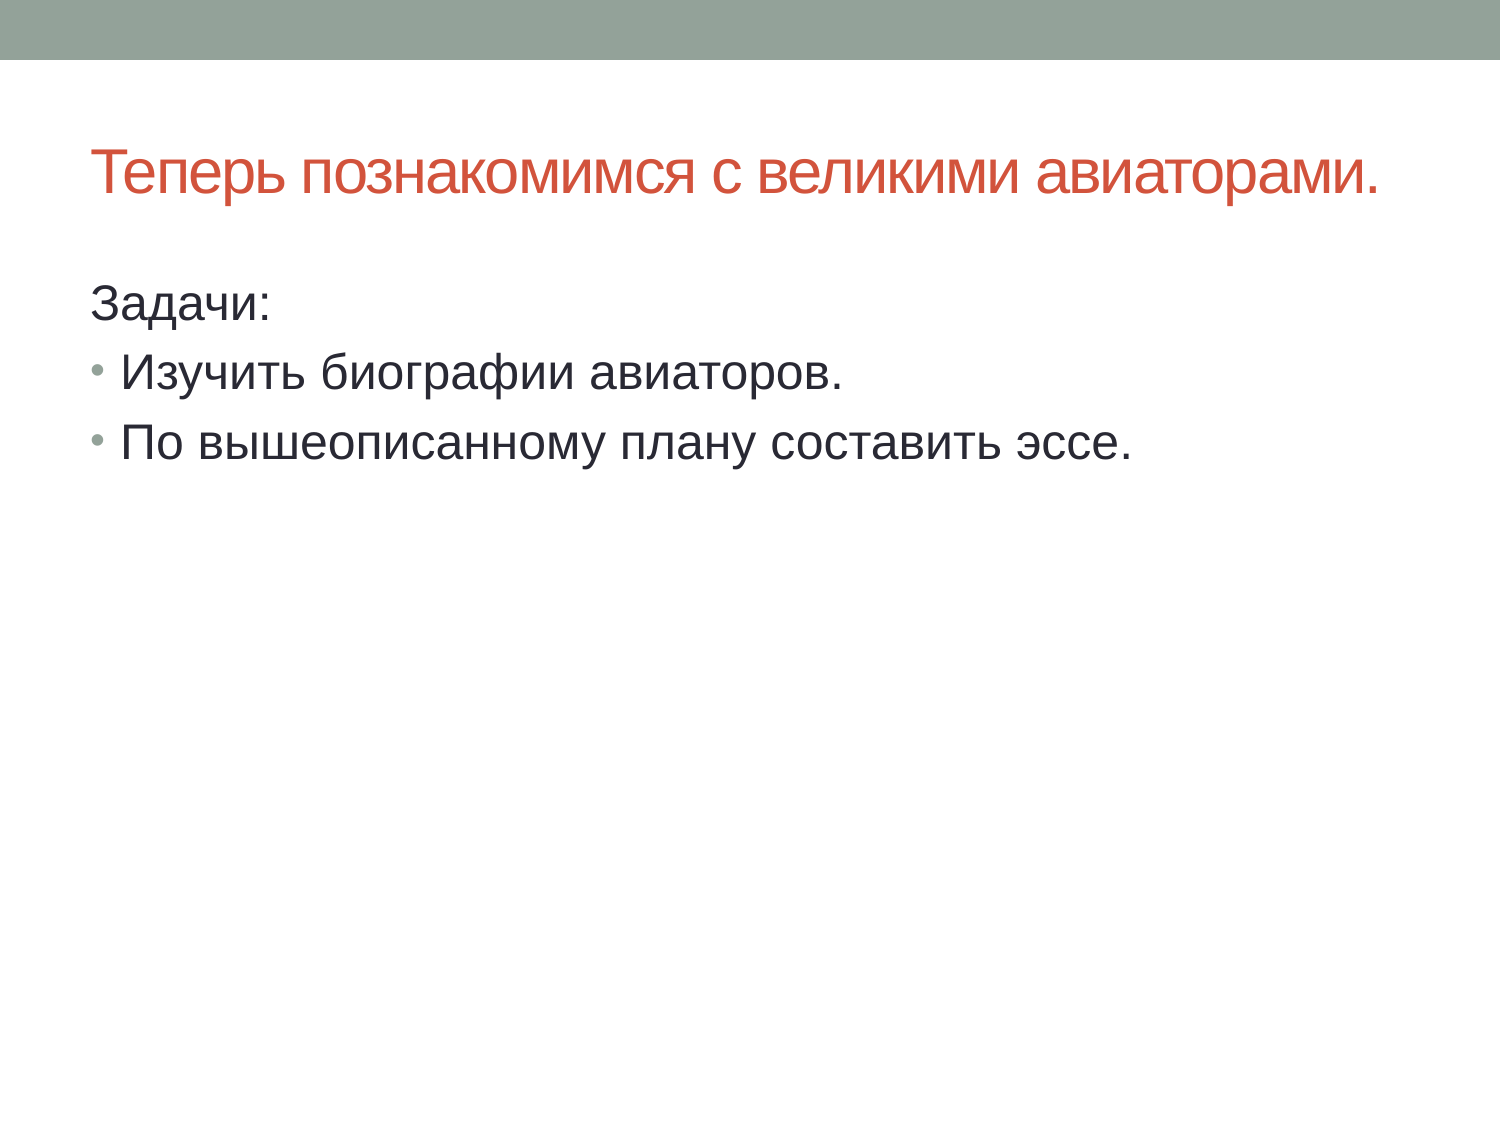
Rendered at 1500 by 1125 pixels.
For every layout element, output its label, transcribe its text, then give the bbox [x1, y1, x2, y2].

title Теперь познакомимся с великими авиаторами. [75, 87, 1425, 250]
list Задачи: Изучить биографии авиаторов. По вышеописанному плану составить эссе. [75, 262, 1425, 516]
